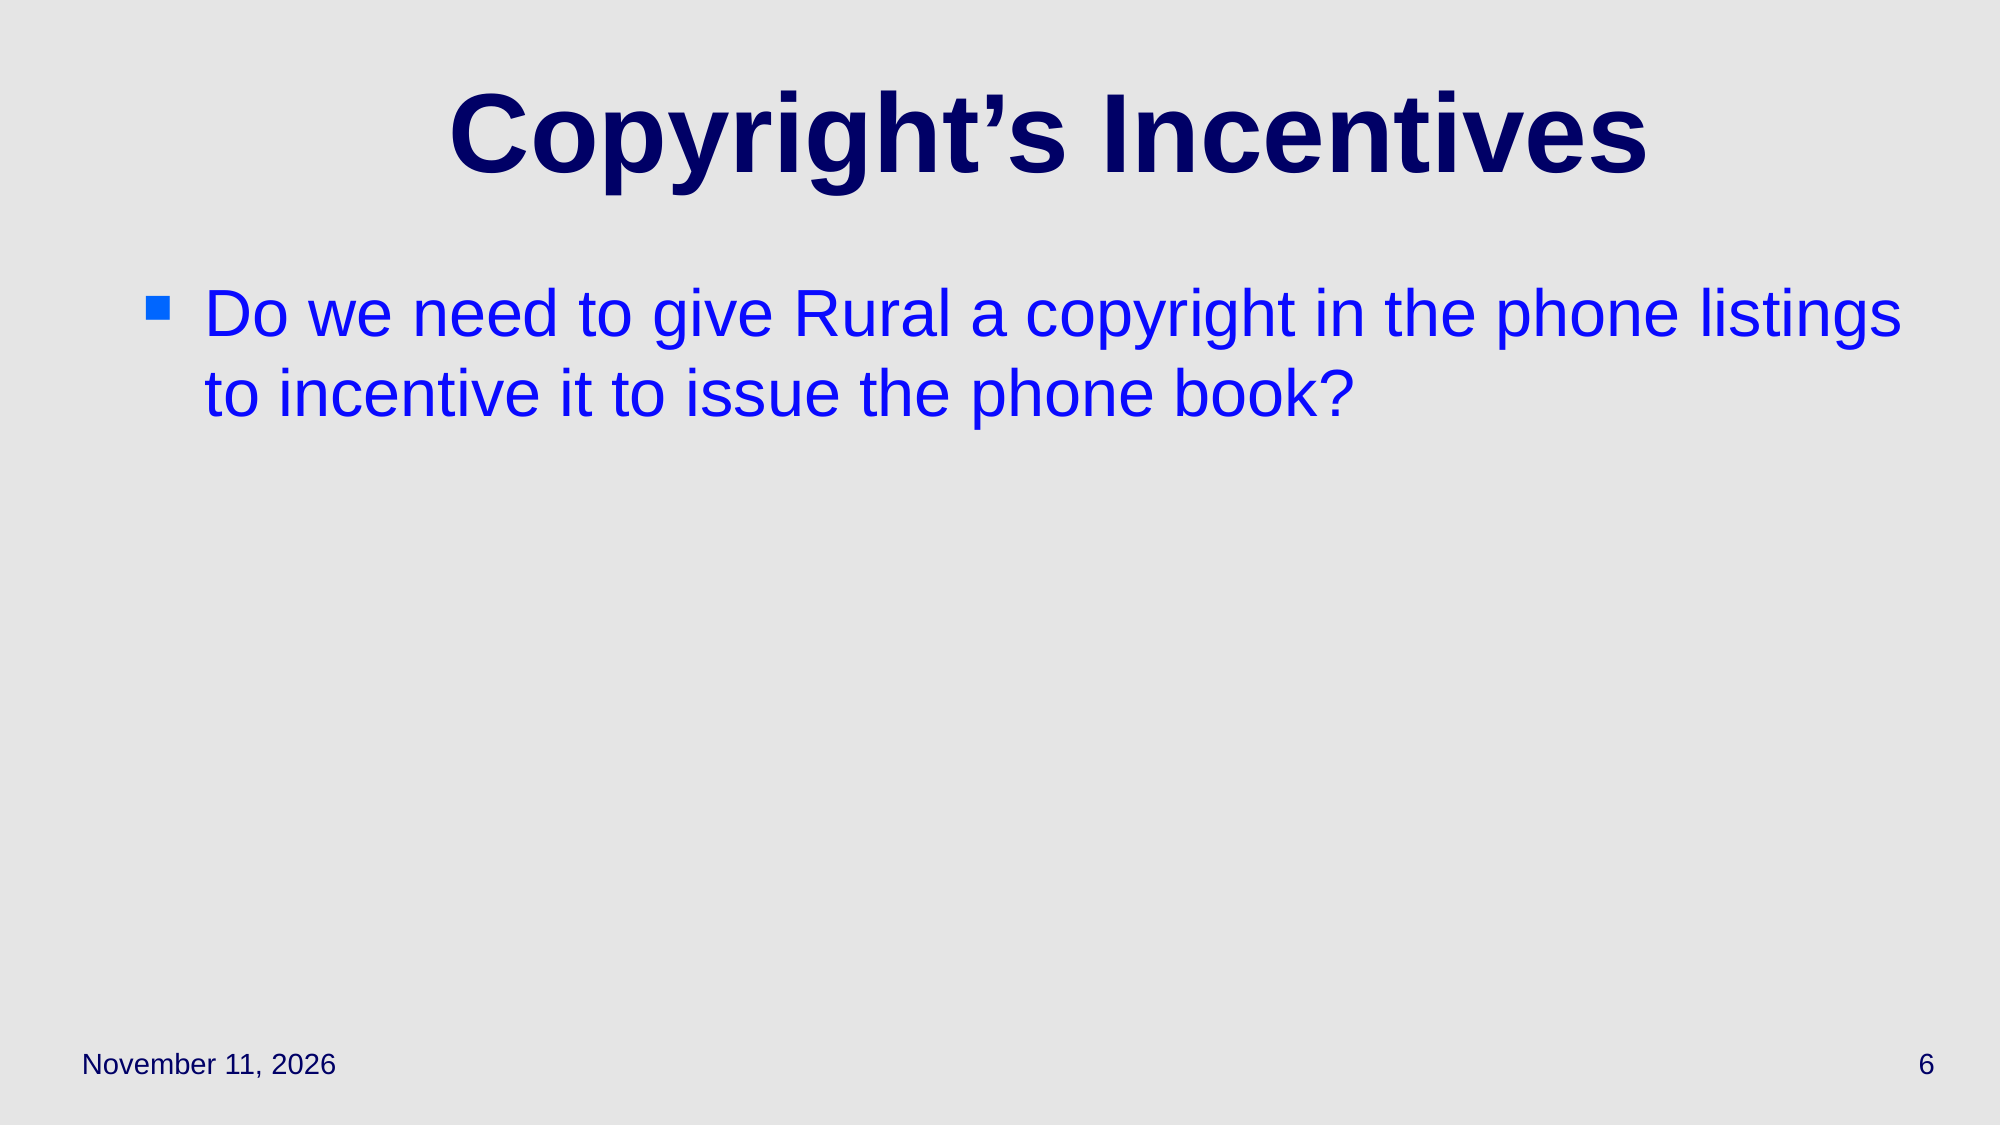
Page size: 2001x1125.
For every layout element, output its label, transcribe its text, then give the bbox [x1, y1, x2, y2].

title Copyright’s Incentives [133, 50, 1967, 238]
slide_number 6 [1533, 1024, 1951, 1101]
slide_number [66, 1024, 484, 1101]
list Do we need to give Rural a copyright in the phone listings to incentive it to issue the phone book? [133, 262, 1967, 938]
